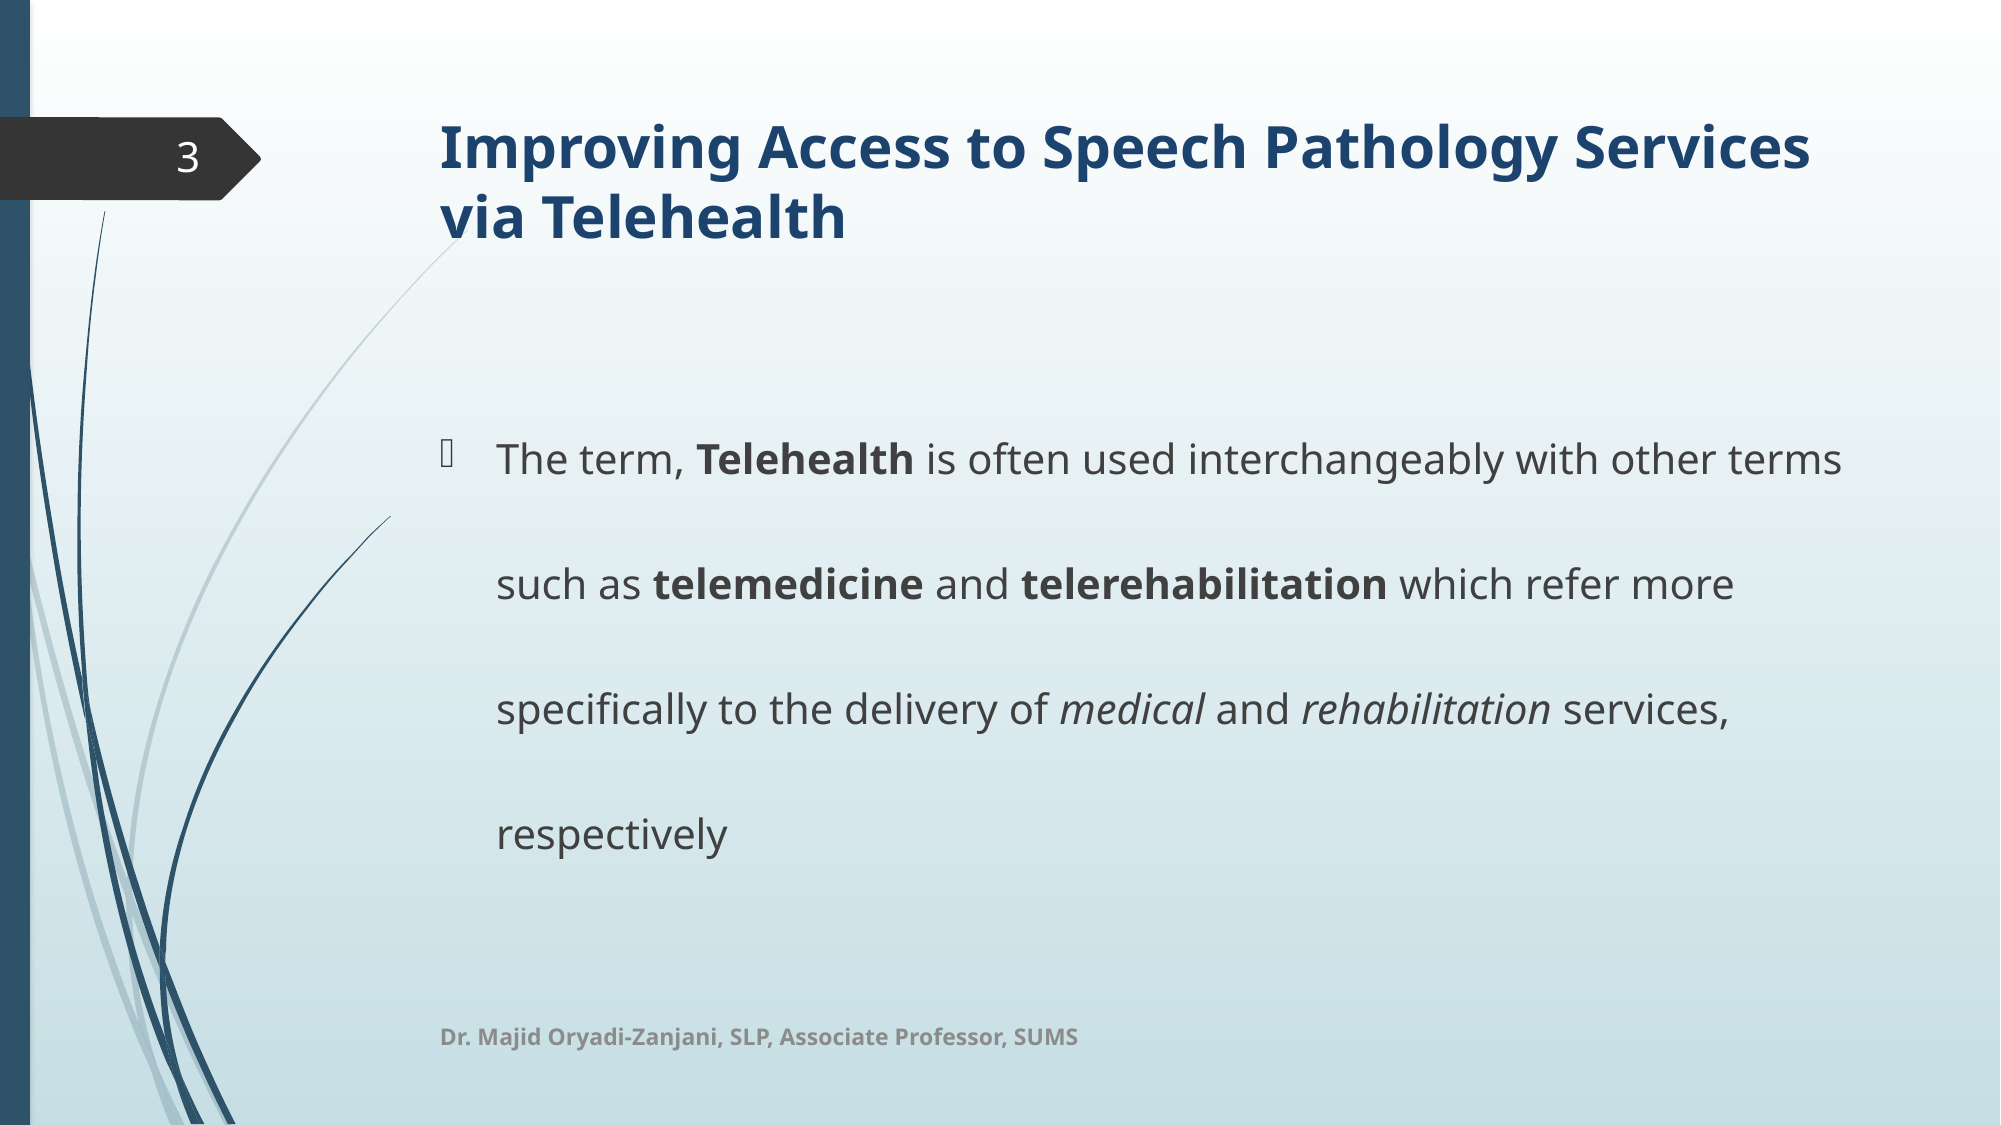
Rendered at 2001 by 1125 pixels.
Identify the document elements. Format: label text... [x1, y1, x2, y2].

title Improving Access to Speech Pathology Services via Telehealth [425, 102, 1888, 313]
footer Dr. Majid Oryadi-Zanjani, SLP, Associate Professor, SUMS [424, 1006, 1675, 1067]
list The term, Telehealth is often used interchangeably with other terms such as telemedicine and telerehabilitation which refer more specifically to the delivery of medical and rehabilitation services, respectively [424, 350, 1888, 970]
slide_number 3 [87, 129, 216, 190]
